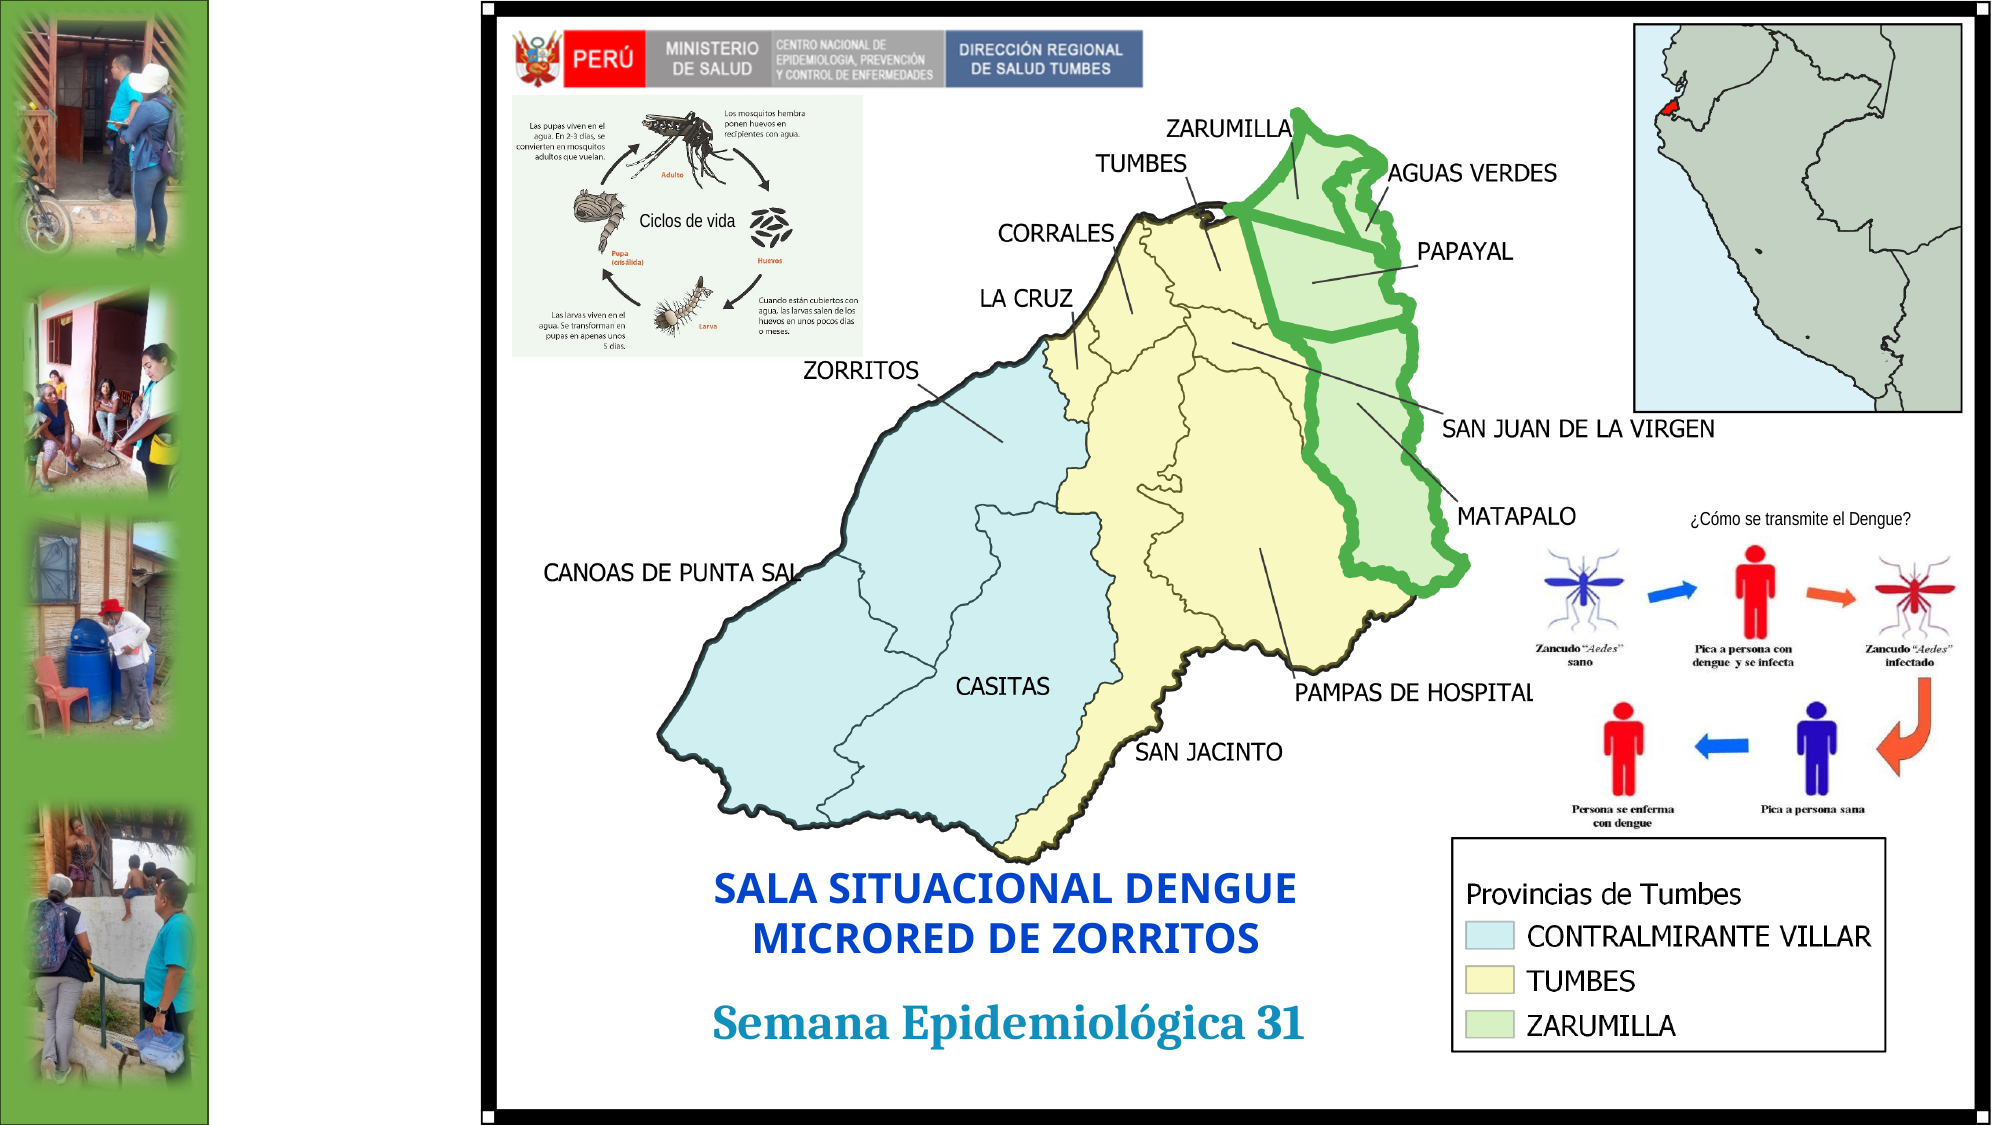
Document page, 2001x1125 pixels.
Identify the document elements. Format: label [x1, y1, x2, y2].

text_box [0, 0, 209, 1125]
picture [14, 278, 186, 751]
picture [466, 0, 2000, 1125]
picture [6, 3, 194, 265]
picture [16, 794, 205, 1096]
